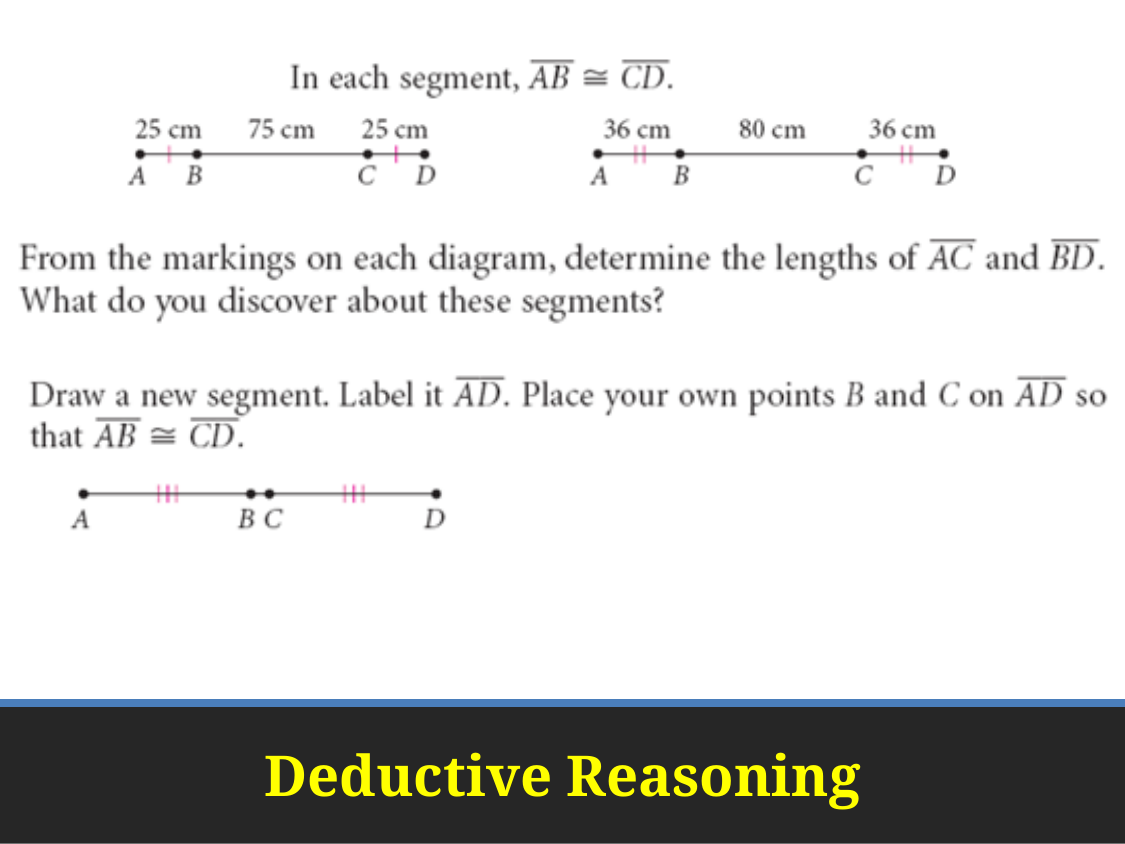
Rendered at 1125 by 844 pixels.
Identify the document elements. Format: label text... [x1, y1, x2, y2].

picture [15, 372, 1123, 545]
picture [15, 231, 1123, 326]
title Deductive Reasoning [56, 703, 1069, 844]
picture [118, 46, 973, 200]
